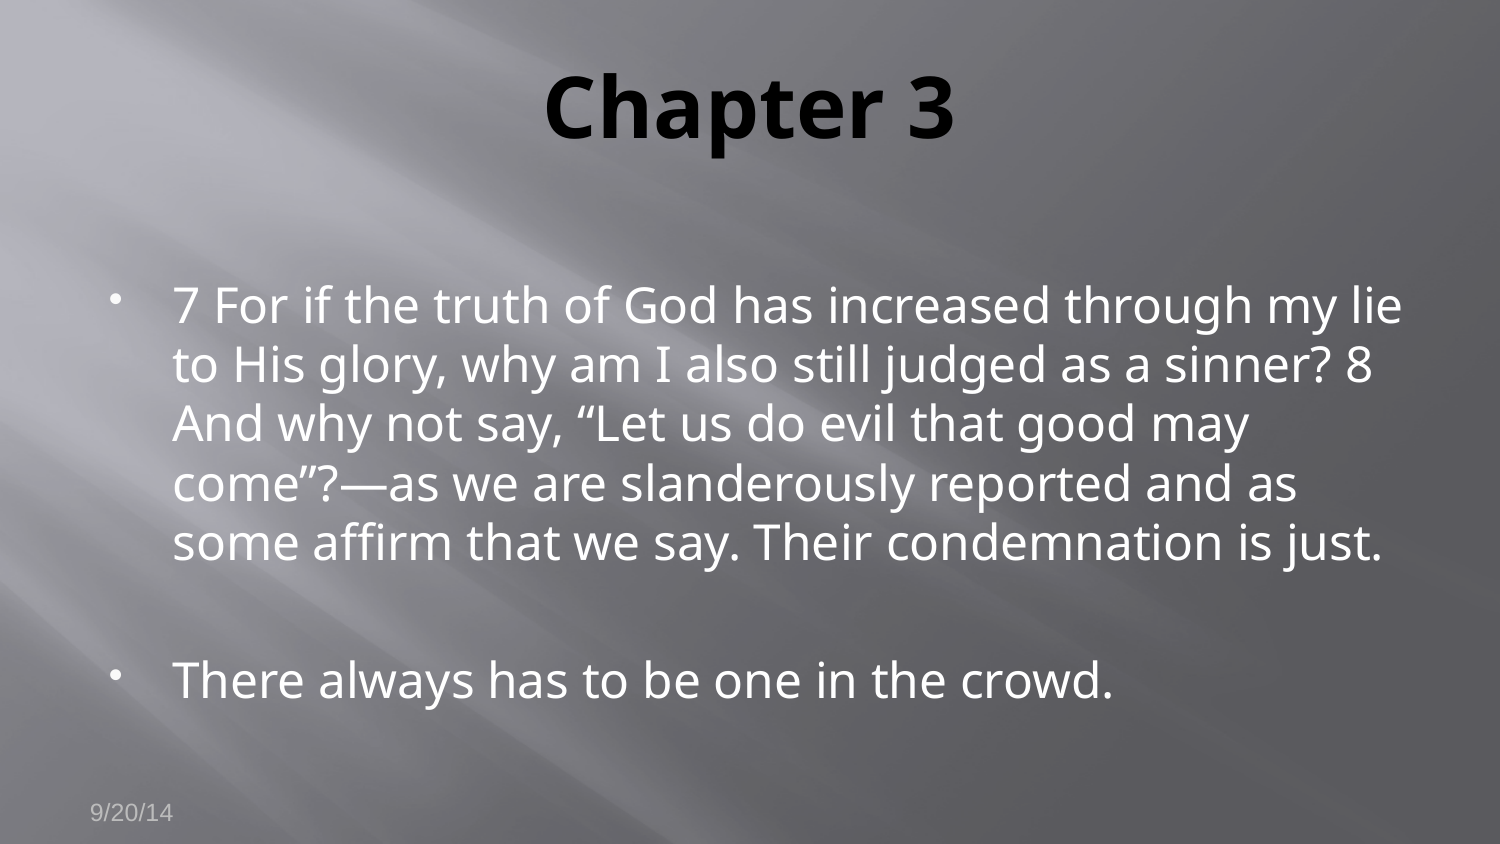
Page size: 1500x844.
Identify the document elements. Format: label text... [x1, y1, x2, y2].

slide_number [75, 789, 425, 835]
list 7 For if the truth of God has increased through my lie to His glory, why am I also still judged as a sinner? 8 And why not say, “Let us do evil that good may come”?—as we are slanderously reported and as some affirm that we say. Their condemnation is just. There always has to be one in the crowd. [75, 196, 1425, 777]
title Chapter 3 [75, 33, 1425, 175]
